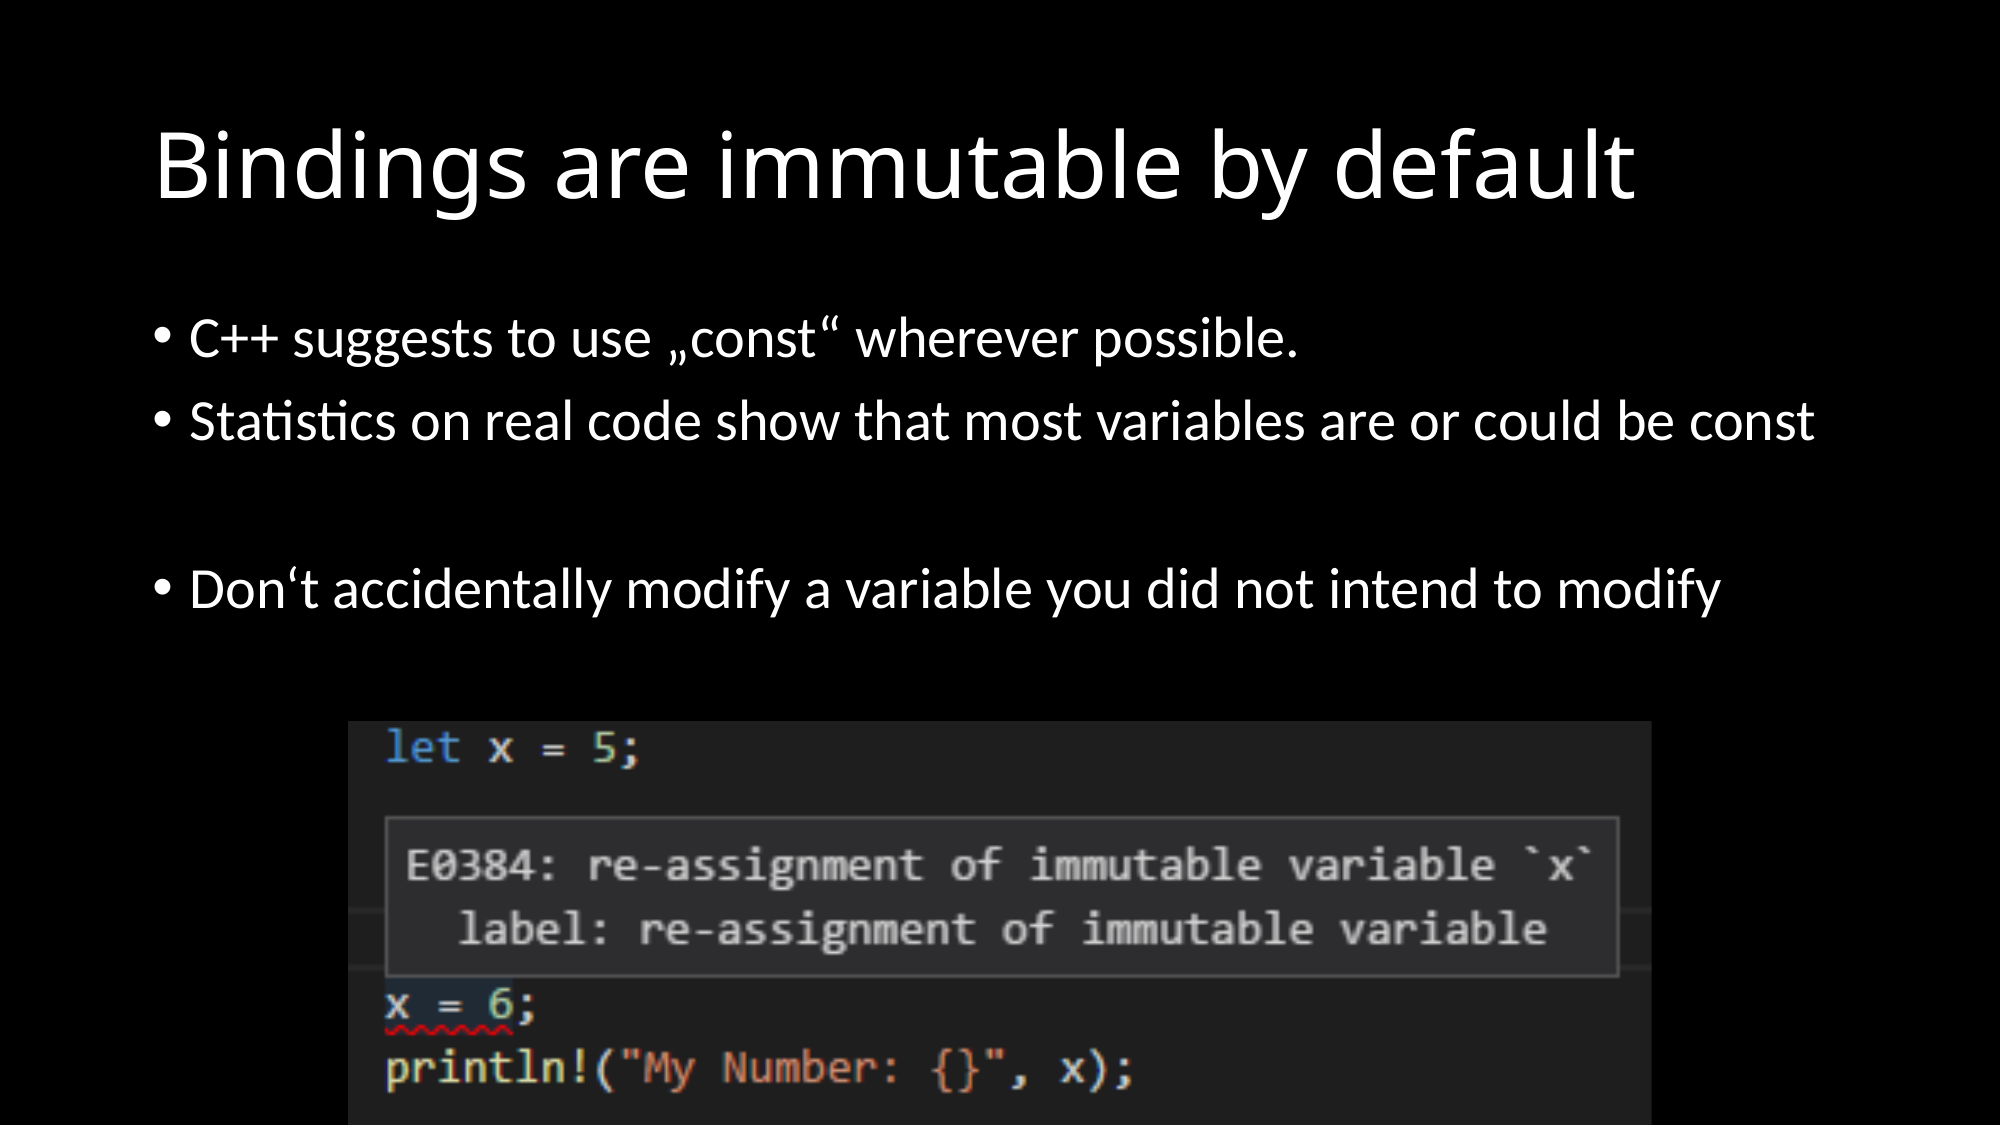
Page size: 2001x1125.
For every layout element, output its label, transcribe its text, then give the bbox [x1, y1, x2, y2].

picture [347, 721, 1652, 1125]
text_box C++ suggests to use „const“ wherever possible. Statistics on real code show that most variables are or could be const Don‘t accidentally modify a variable you did not intend to modify [137, 299, 1863, 1014]
text_box Bindings are immutable by default [137, 59, 1863, 278]
